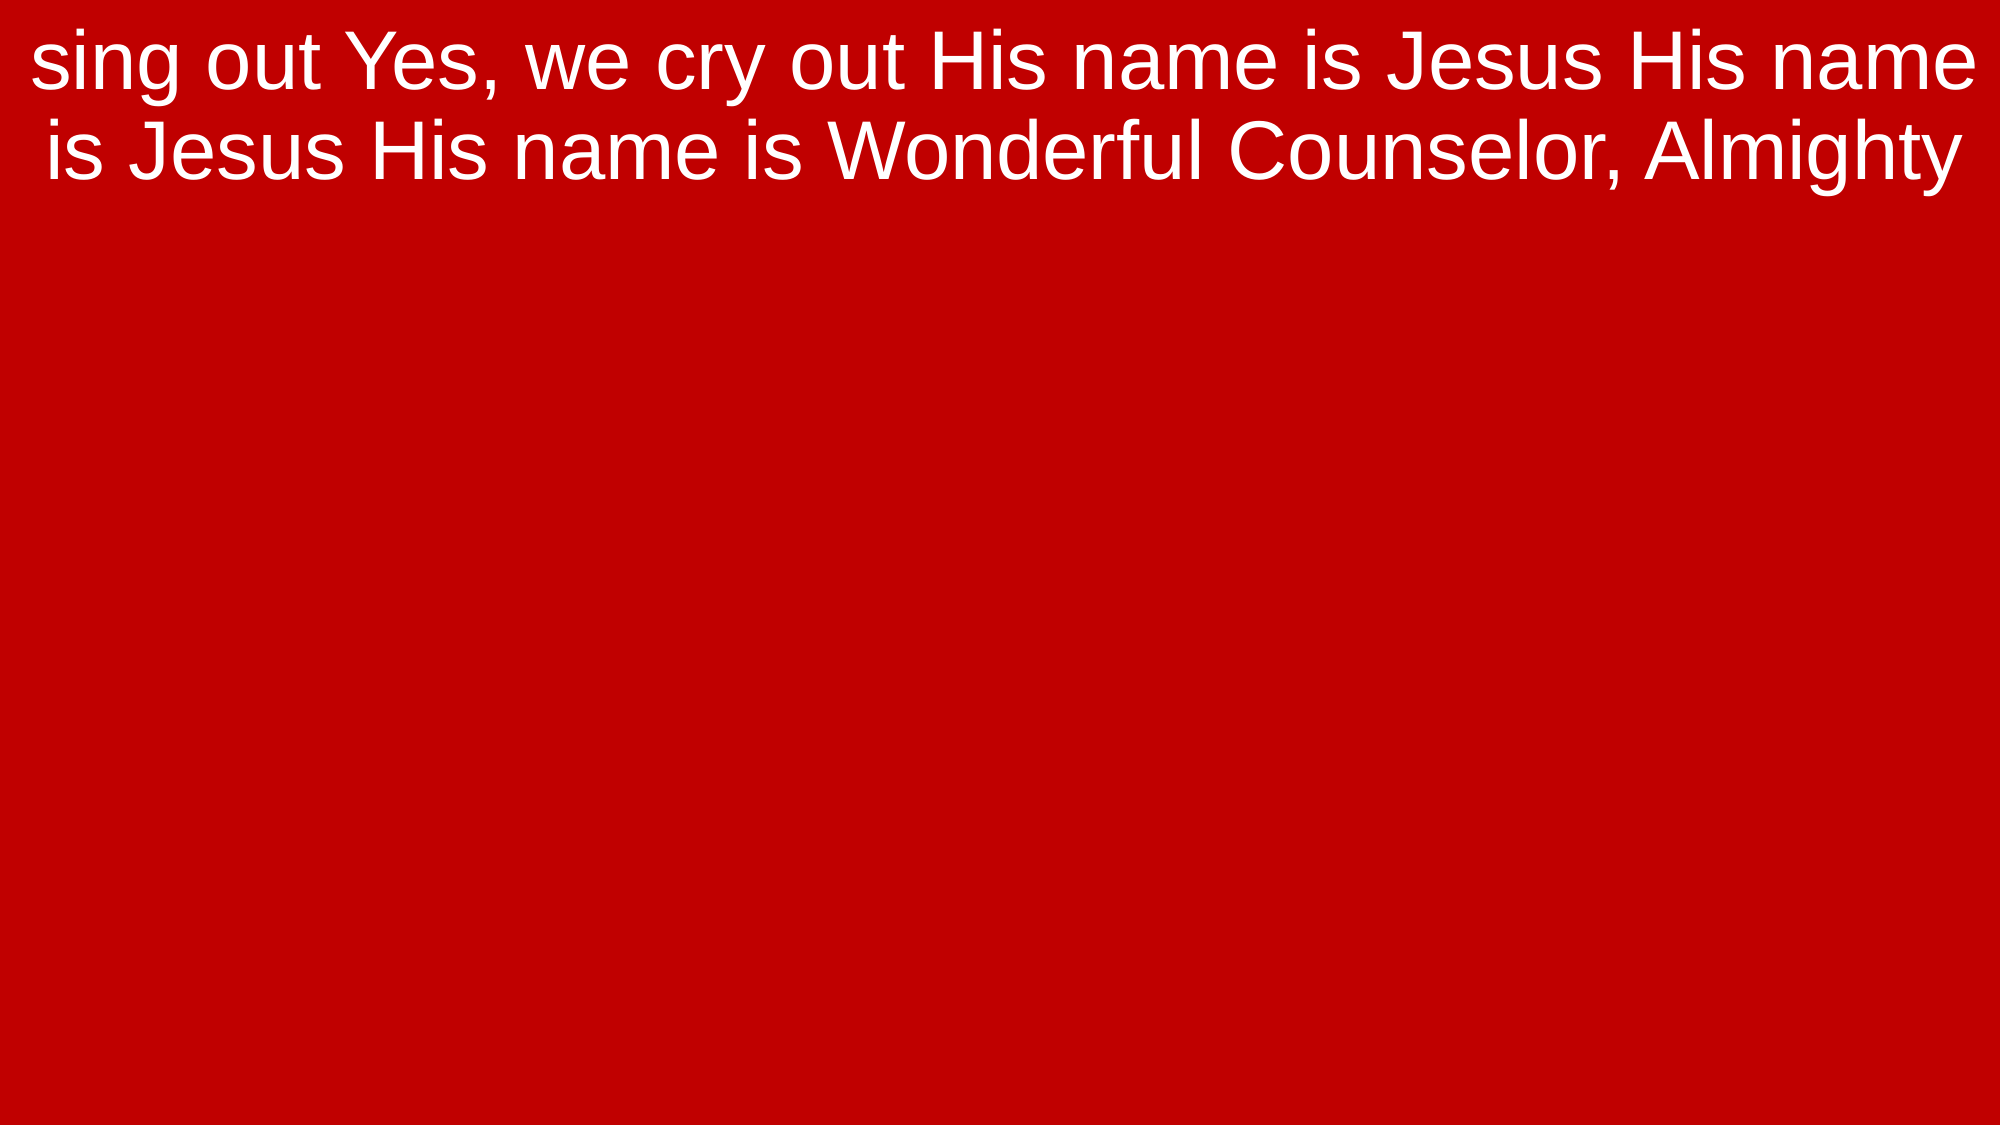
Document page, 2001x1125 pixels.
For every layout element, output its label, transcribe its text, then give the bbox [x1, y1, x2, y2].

list sing out Yes, we cry out His name is Jesus His name is Jesus His name is Wonderful Counselor, Almighty [10, 9, 2000, 784]
